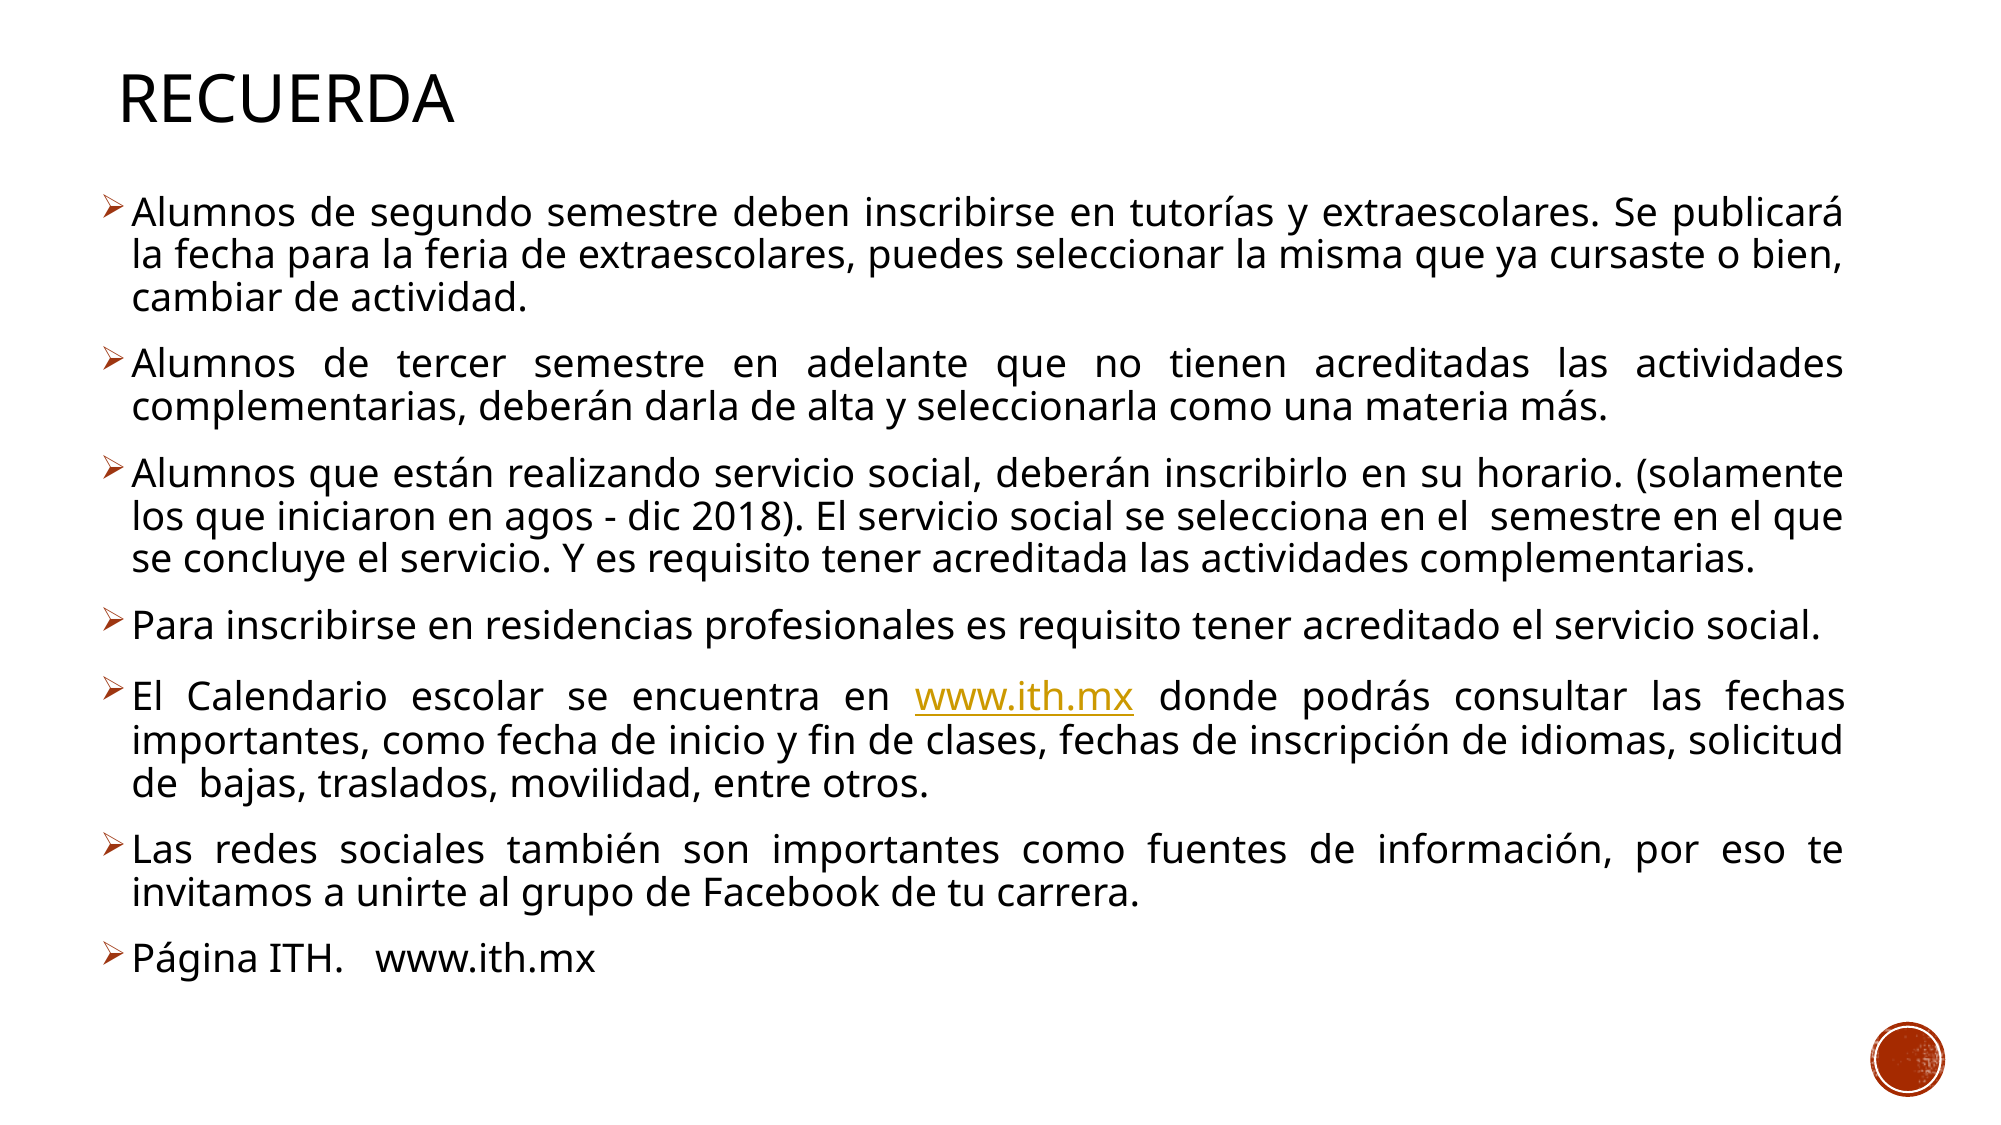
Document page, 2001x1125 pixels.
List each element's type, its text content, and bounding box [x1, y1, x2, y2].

title RECUERDA [102, 17, 1753, 185]
list Alumnos de segundo semestre deben inscribirse en tutorías y extraescolares. Se publicará la fecha para la feria de extraescolares, puedes seleccionar la misma que ya cursaste o bien, cambiar de actividad. Alumnos de tercer semestre en adelante que no tienen acreditadas las actividades complementarias, deberán darla de alta y seleccionarla como una materia más. Alumnos que están realizando servicio social, deberán inscribirlo en su horario. (solamente los que iniciaron en agos - dic 2018). El servicio social se selecciona en el semestre en el que se concluye el servicio. Y es requisito tener acreditada las actividades complementarias. Para inscribirse en residencias profesionales es requisito tener acreditado el servicio social. El Calendario escolar se encuentra en www.ith.mx donde podrás consultar las fechas importantes, como fecha de inicio y fin de clases, fechas de inscripción de idiomas, solicitud de bajas, traslados, movilidad, entre otros. Las redes sociales también son importantes como fuentes de información, por eso te invitamos a unirte al grupo de Facebook de tu carrera. Página ITH. www.ith.mx [85, 184, 1863, 1014]
